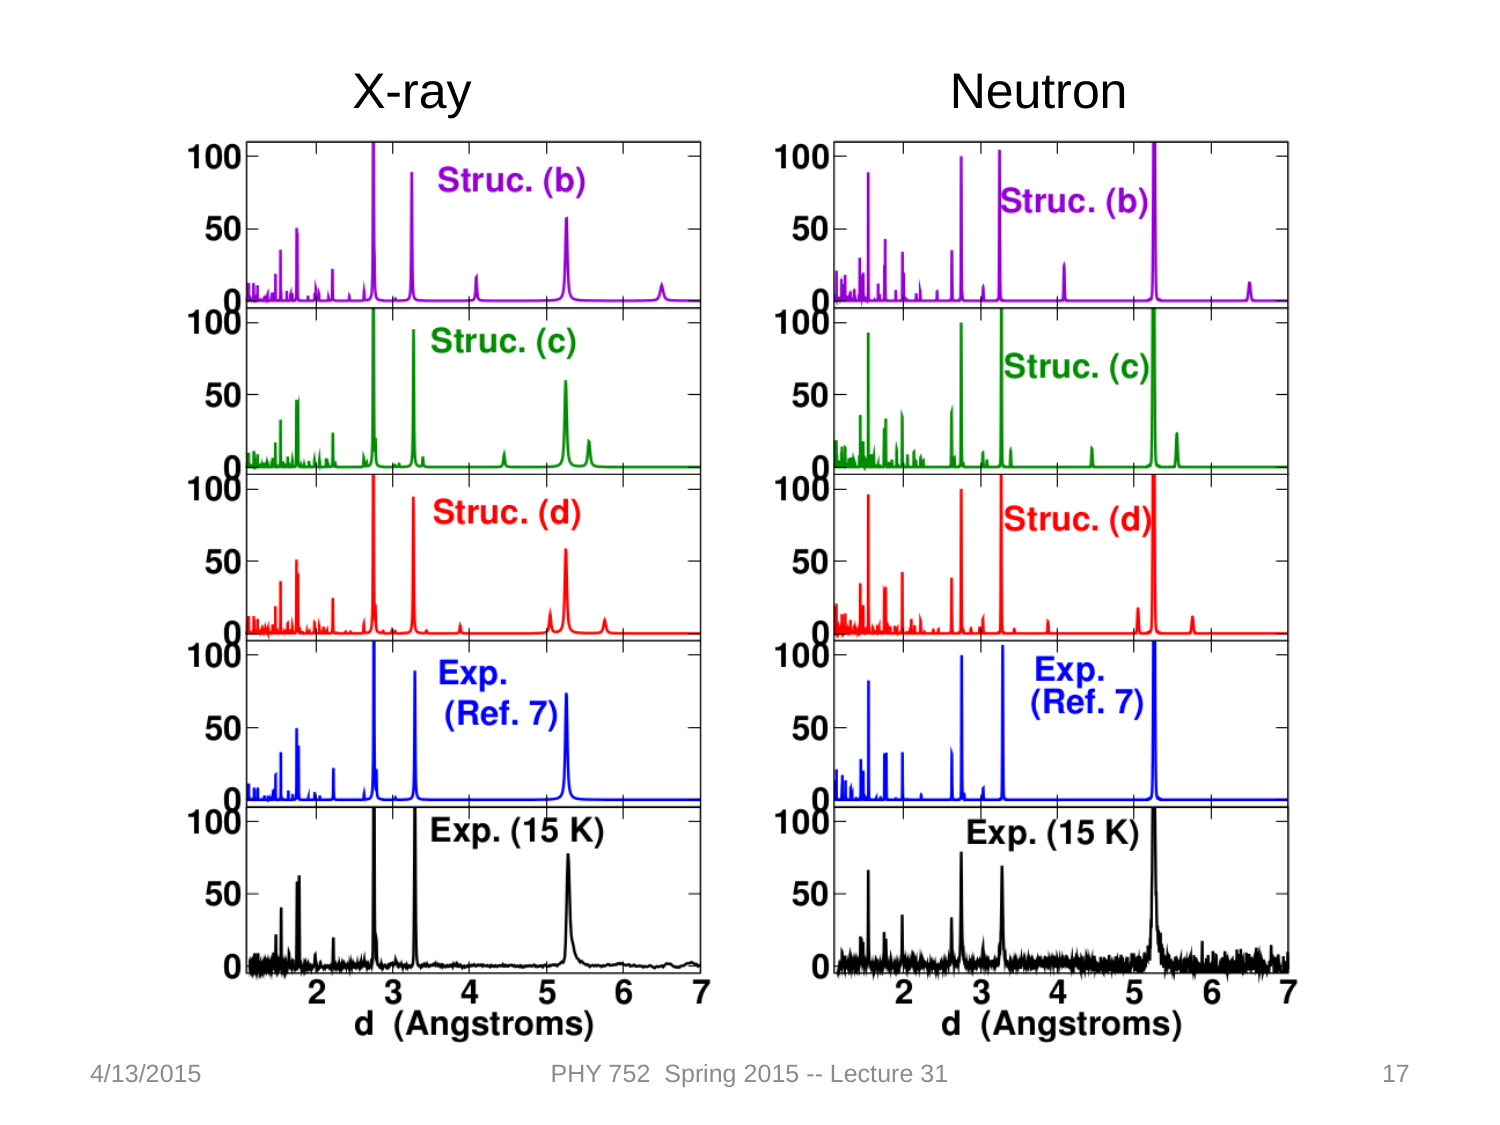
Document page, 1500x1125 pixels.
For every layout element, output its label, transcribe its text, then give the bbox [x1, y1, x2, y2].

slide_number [75, 1042, 425, 1103]
picture [178, 135, 1322, 1043]
text_box X-ray [337, 50, 688, 126]
text_box Neutron [935, 50, 1322, 126]
footer PHY 752 Spring 2015 -- Lecture 31 [512, 1052, 988, 1103]
slide_number 17 [1074, 1042, 1425, 1103]
